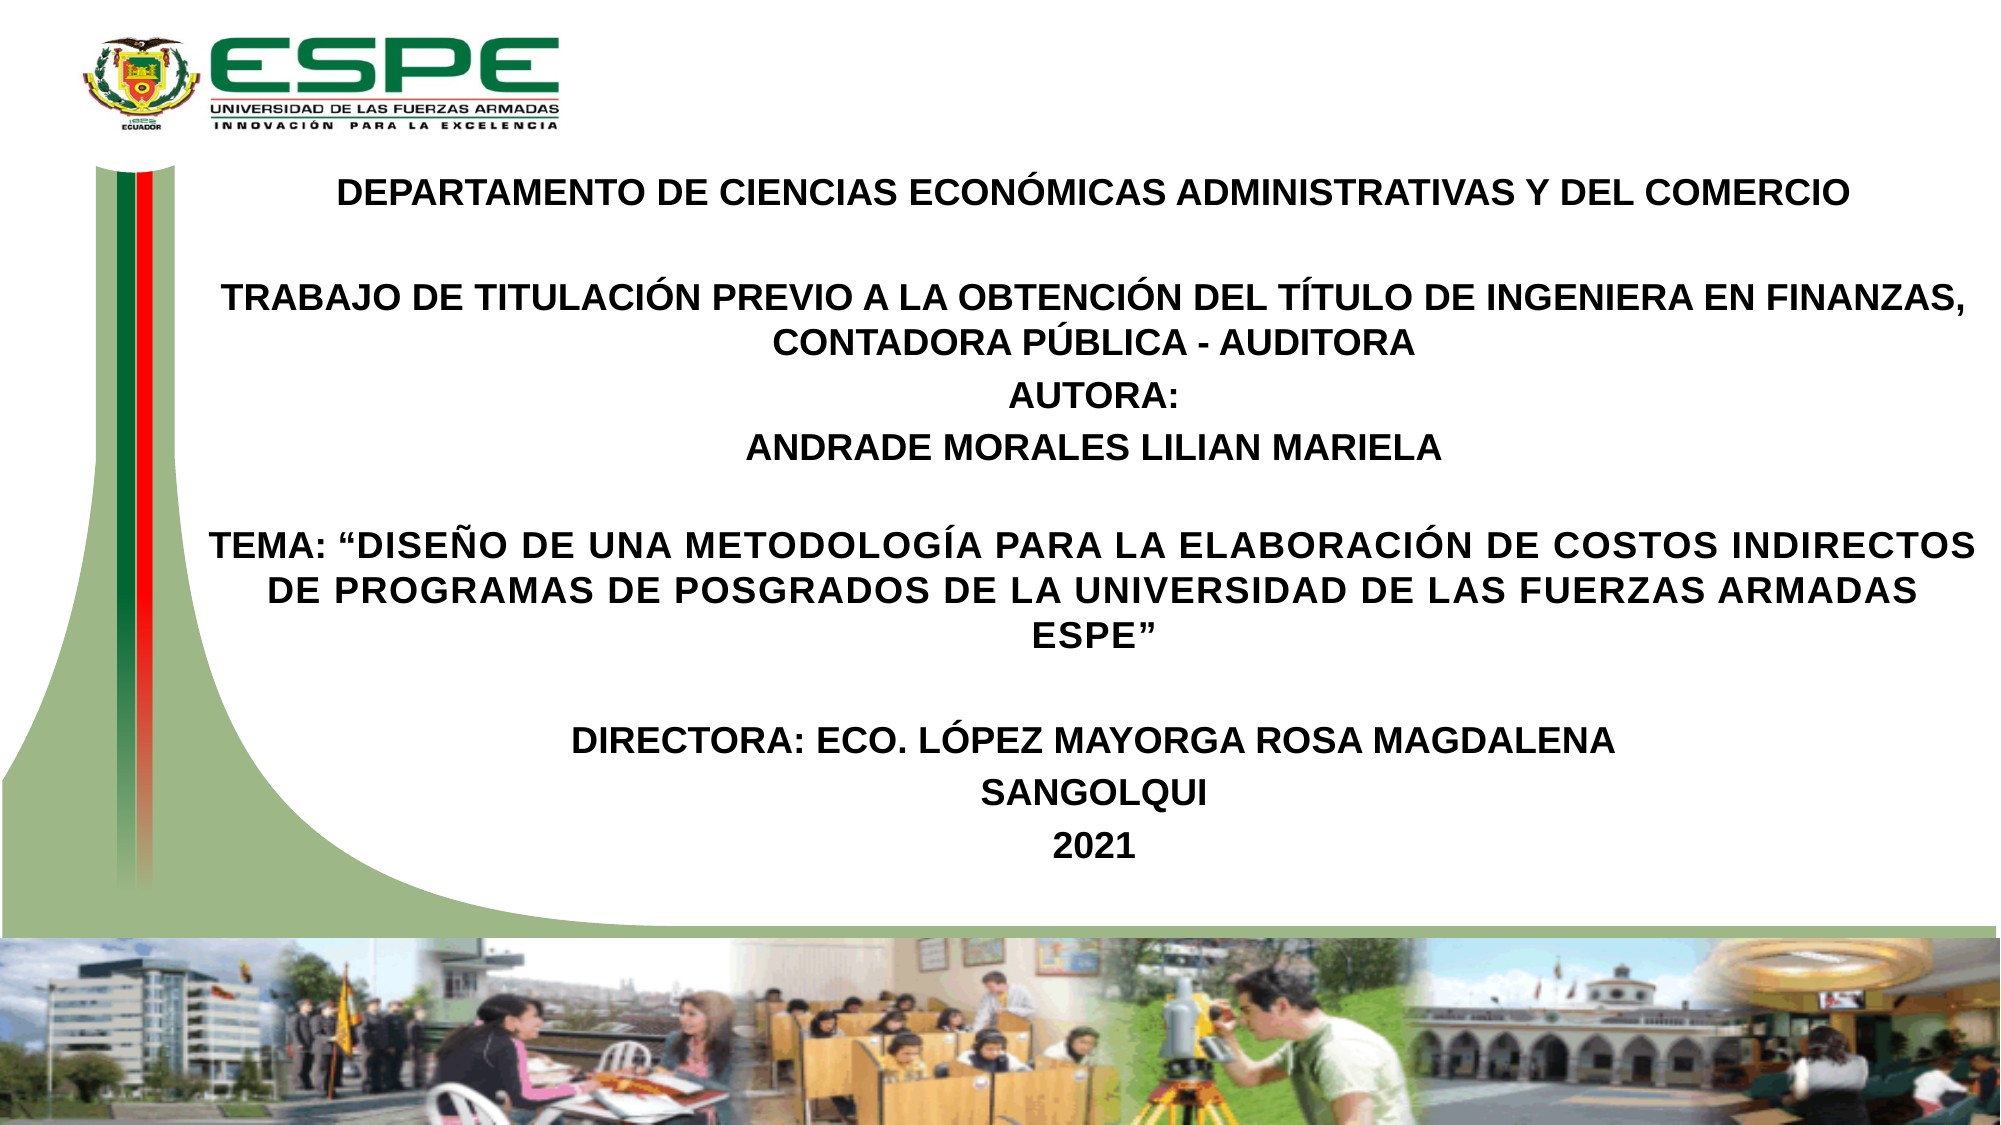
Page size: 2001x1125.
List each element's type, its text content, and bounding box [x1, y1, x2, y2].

picture [7, 30, 638, 134]
picture [0, 938, 2000, 1125]
text_box DEPARTAMENTO DE CIENCIAS ECONÓMICAS ADMINISTRATIVAS Y DEL COMERCIO TRABAJO DE TITULACIÓN PREVIO A LA OBTENCIÓN DEL TÍTULO DE INGENIERA EN FINANZAS, CONTADORA PÚBLICA - AUDITORA AUTORA: ANDRADE MORALES LILIAN MARIELA TEMA: “DISEÑO DE UNA METODOLOGÍA PARA LA ELABORACIÓN DE COSTOS INDIRECTOS DE PROGRAMAS DE POSGRADOS DE LA UNIVERSIDAD DE LAS FUERZAS ARMADAS ESPE” DIRECTORA: ECO. LÓPEZ MAYORGA ROSA MAGDALENA SANGOLQUI 2021 [188, 113, 2000, 985]
